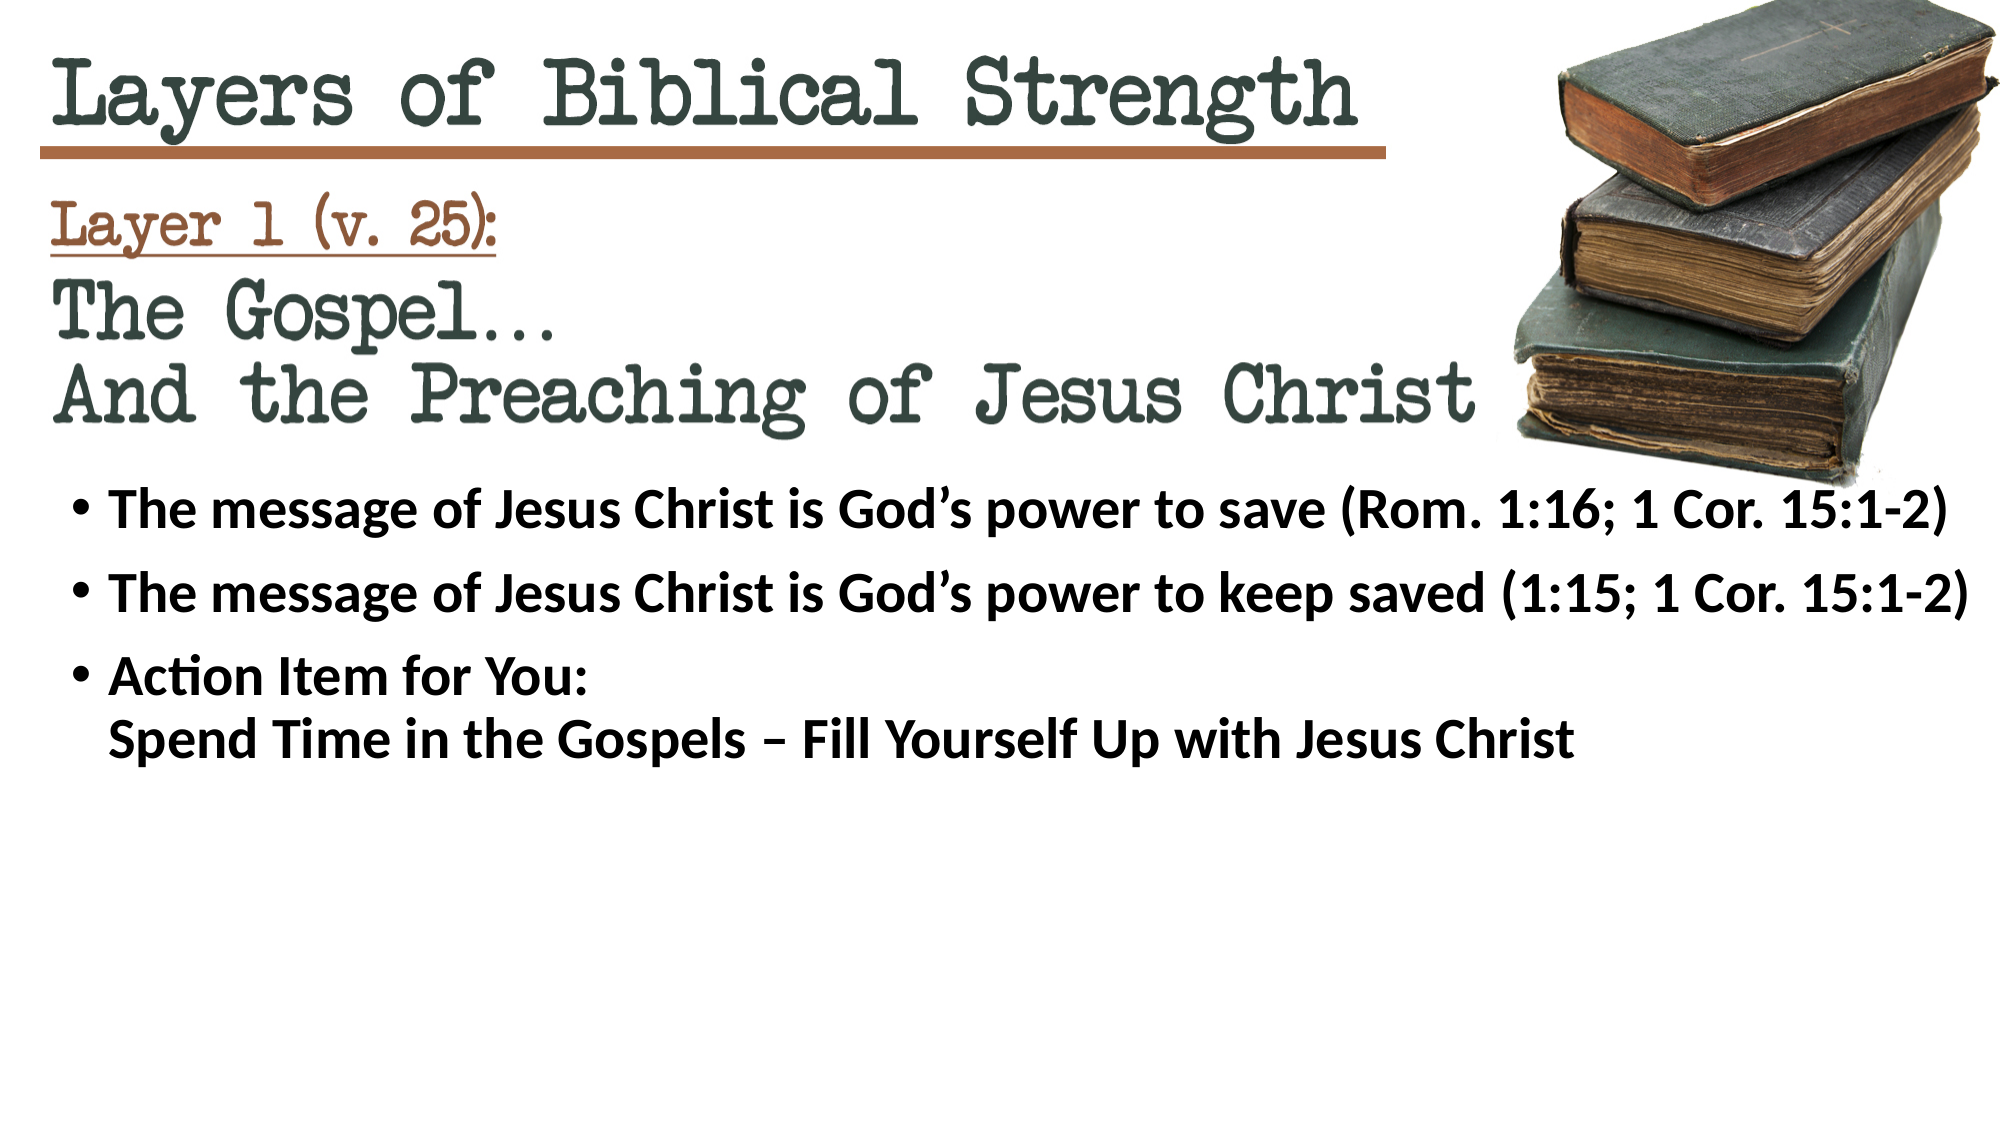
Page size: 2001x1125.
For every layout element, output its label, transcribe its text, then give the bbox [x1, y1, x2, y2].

picture [0, 0, 2000, 1125]
list The message of Jesus Christ is God’s power to save (Rom. 1:16; 1 Cor. 15:1-2) The message of Jesus Christ is God’s power to keep saved (1:15; 1 Cor. 15:1-2) Action Item for You: Spend Time in the Gospels – Fill Yourself Up with Jesus Christ [55, 470, 2000, 1125]
